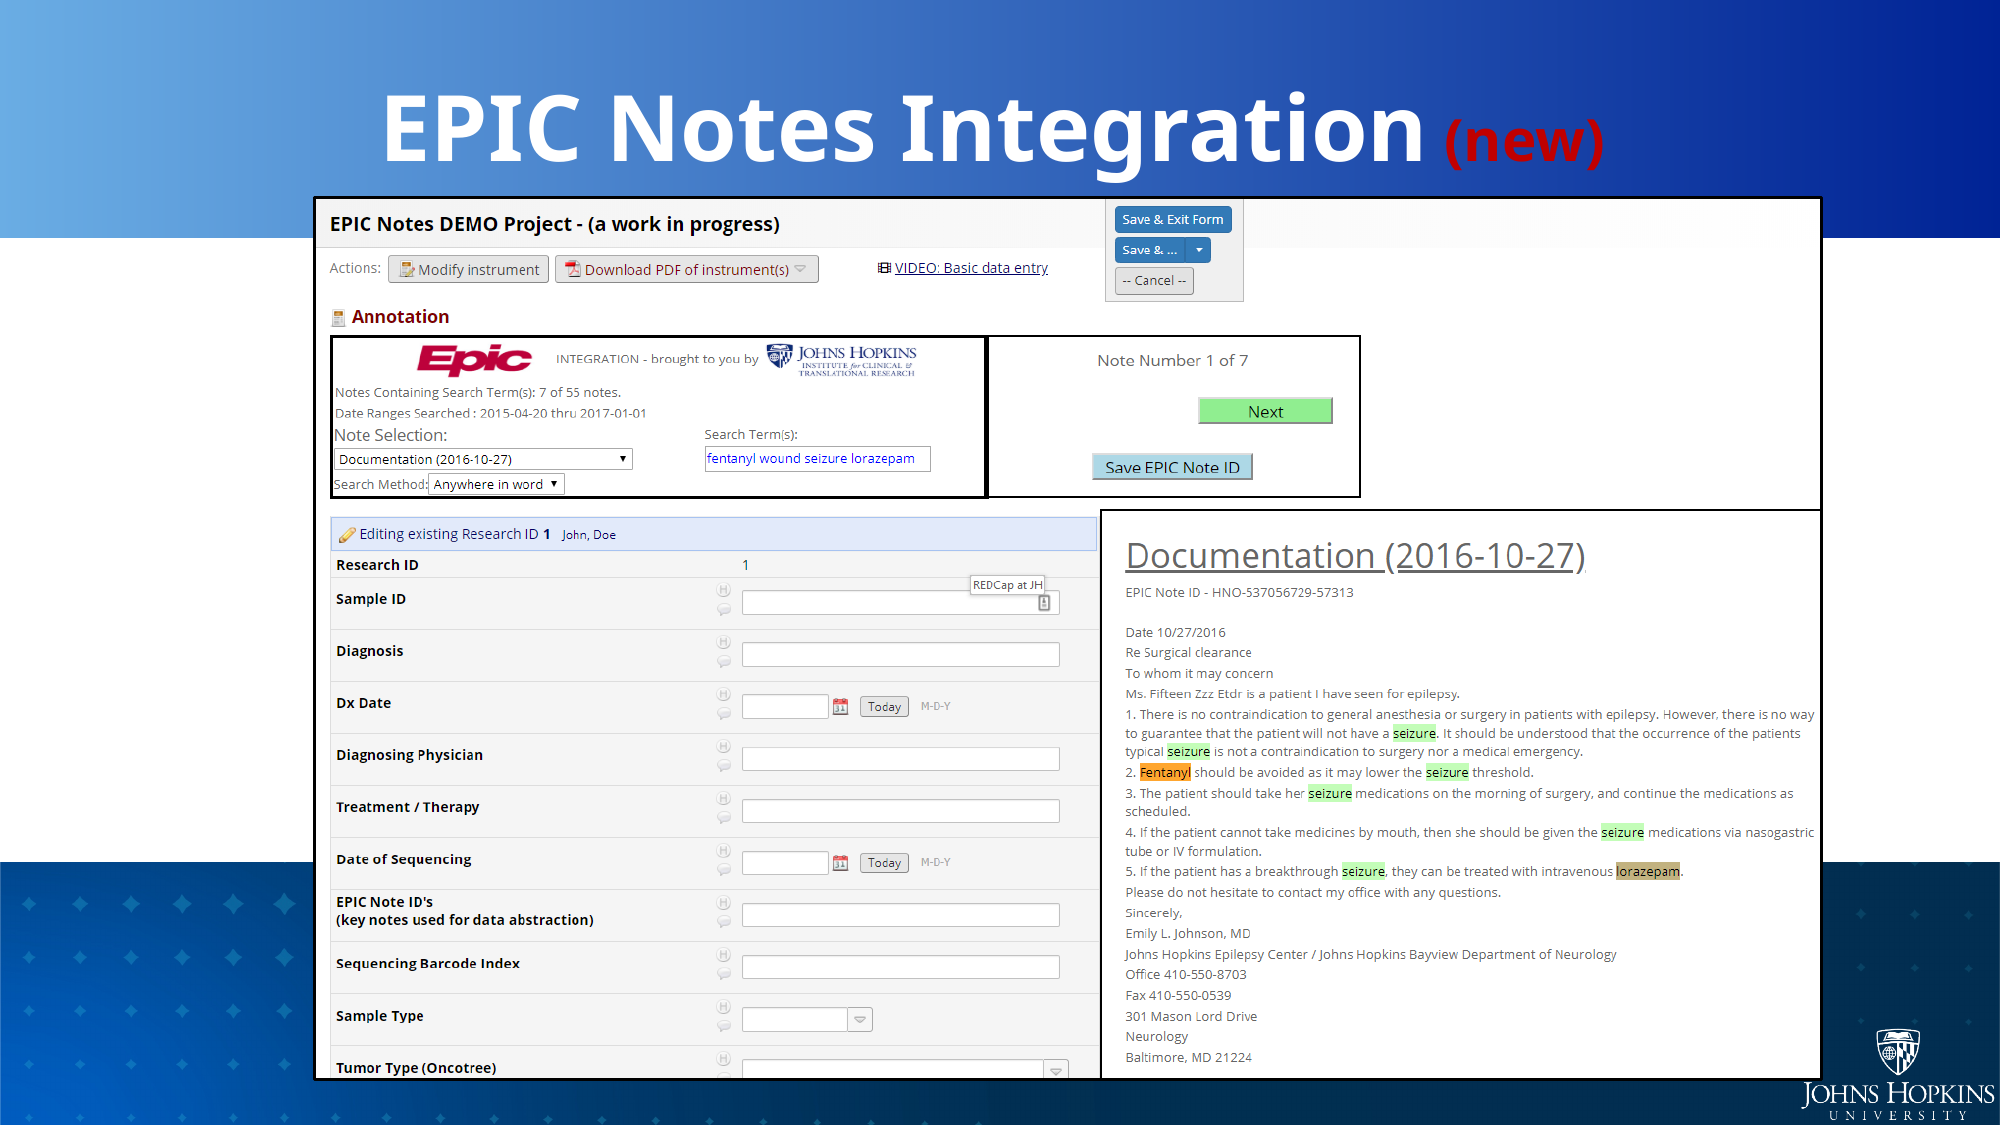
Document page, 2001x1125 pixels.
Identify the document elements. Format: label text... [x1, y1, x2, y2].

picture [0, 198, 2000, 1125]
text_box EPIC Notes Integration (new) [137, 75, 1847, 213]
